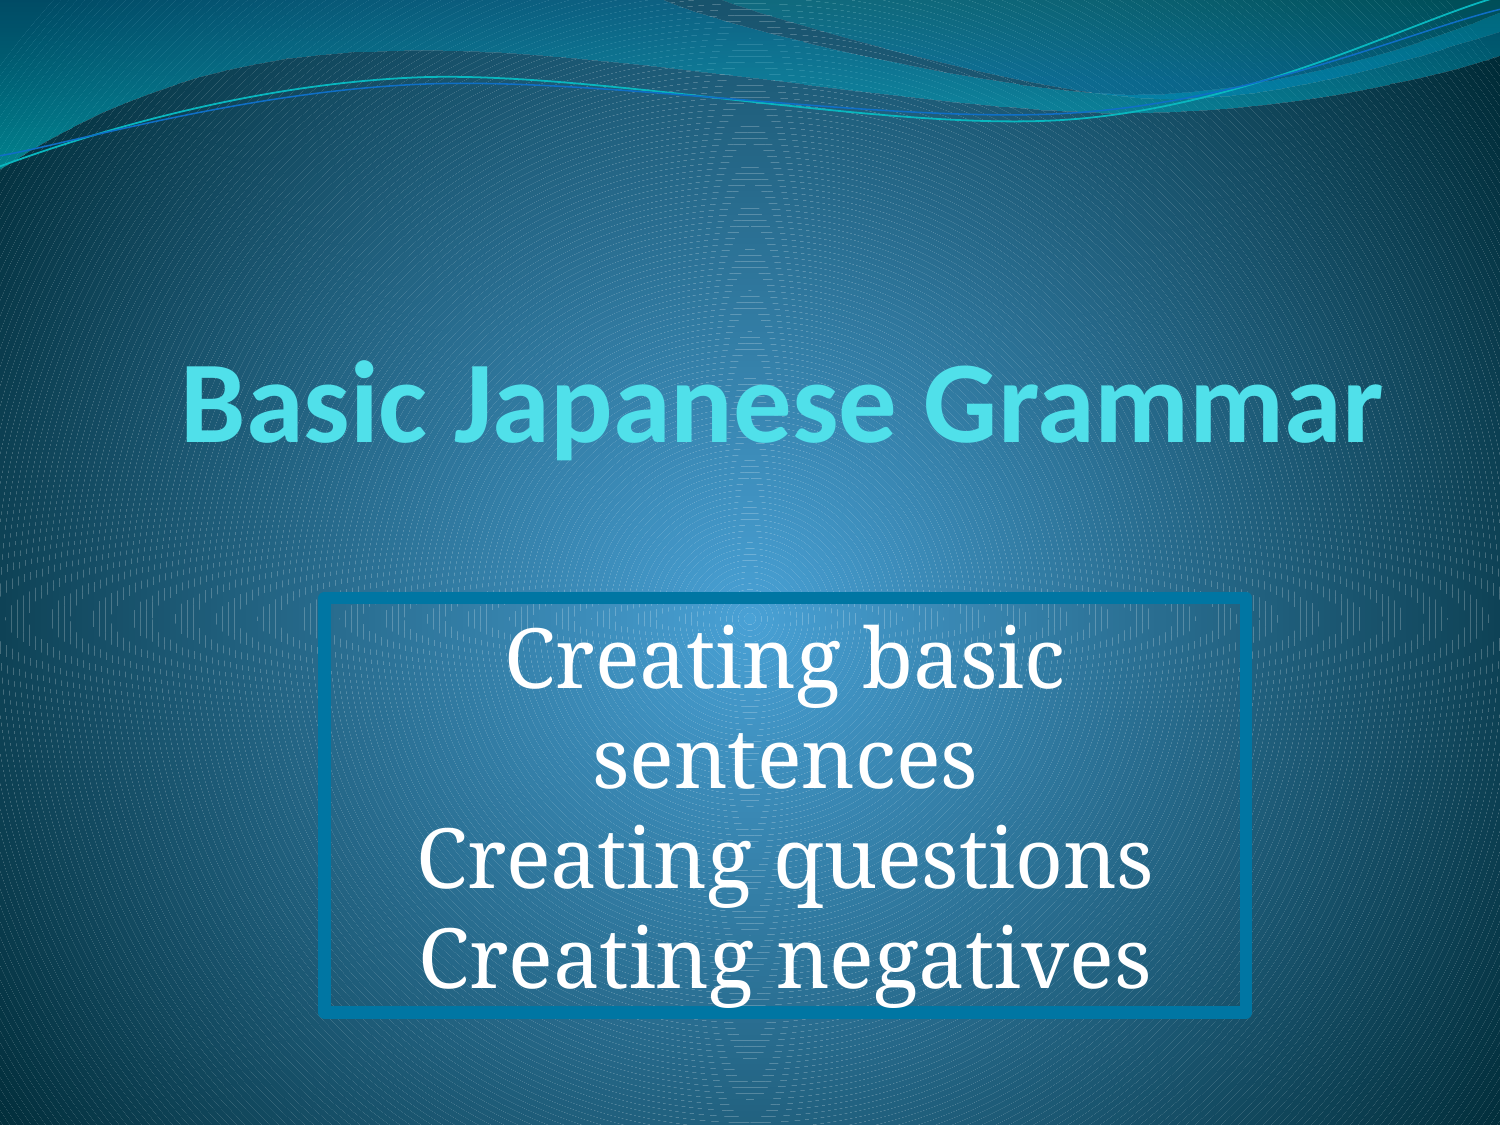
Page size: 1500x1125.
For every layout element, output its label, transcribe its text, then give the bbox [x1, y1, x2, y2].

title Basic Japanese Grammar [100, 290, 1389, 466]
text_box Creating basic sentences Creating questions Creating negatives [324, 597, 1247, 1013]
